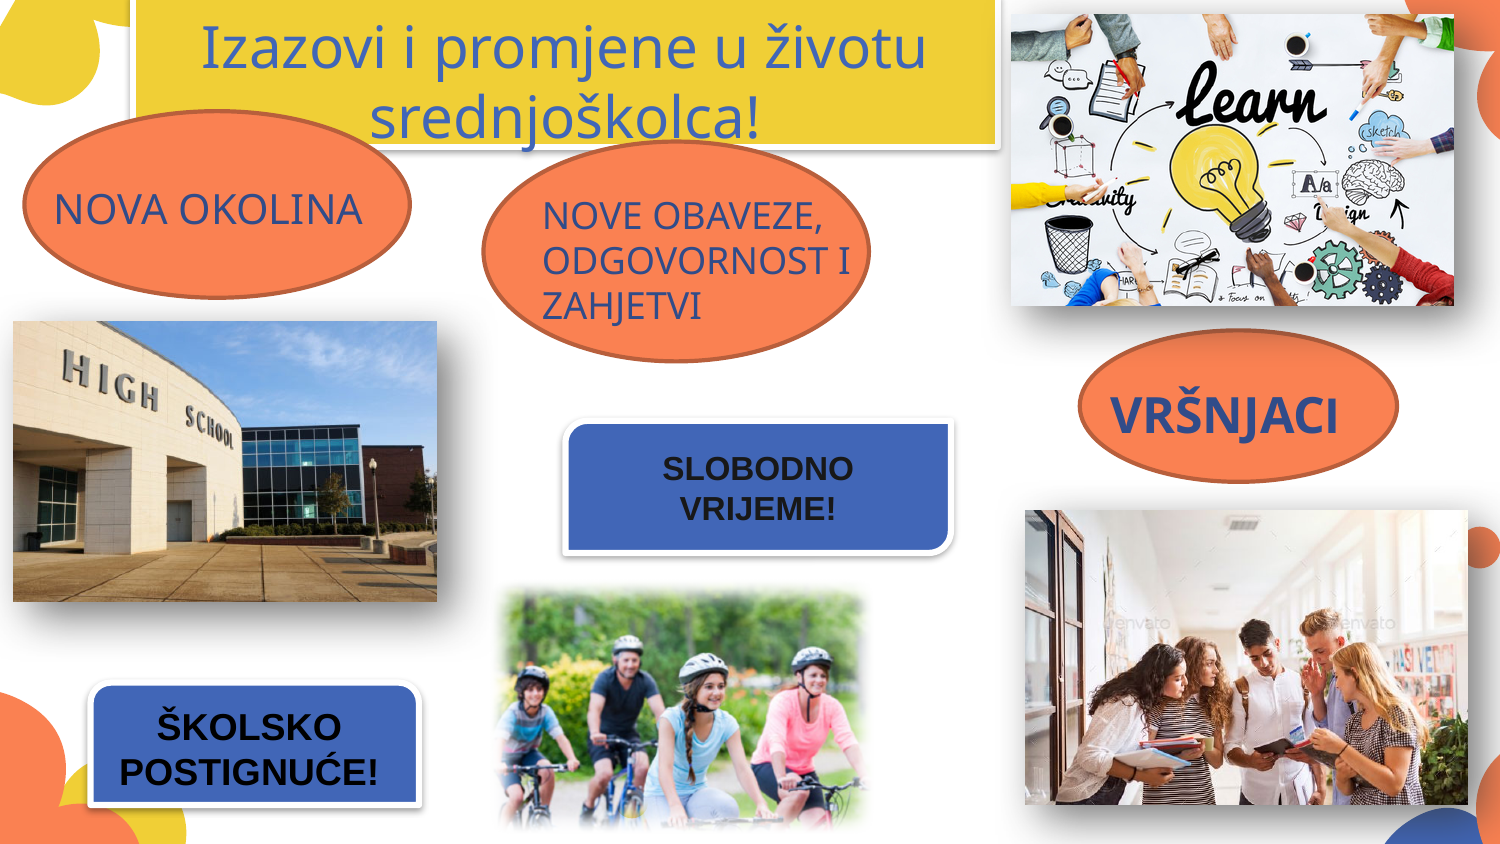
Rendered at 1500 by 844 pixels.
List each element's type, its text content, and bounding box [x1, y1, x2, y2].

title Izazovi i promjene u životu srednjoškolca! [130, 0, 1001, 150]
picture [1011, 14, 1455, 306]
text_box [1108, 452, 1369, 484]
text_box [544, 334, 808, 364]
text_box SLOBODNO VRIJEME! [562, 417, 955, 557]
text_box VRŠNJACI [1095, 376, 1397, 452]
text_box NOVA OKOLINA [38, 175, 469, 241]
text_box [22, 109, 403, 300]
text_box [481, 139, 832, 324]
text_box [1077, 355, 1387, 442]
picture [13, 321, 437, 602]
picture [1024, 510, 1468, 806]
text_box [87, 679, 423, 809]
picture [488, 578, 875, 836]
text_box ŠKOLSKO POSTIGNUĆE! [79, 695, 419, 801]
text_box NOVE OBAVEZE, ODGOVORNOST I ZAHJETVI [527, 184, 869, 334]
